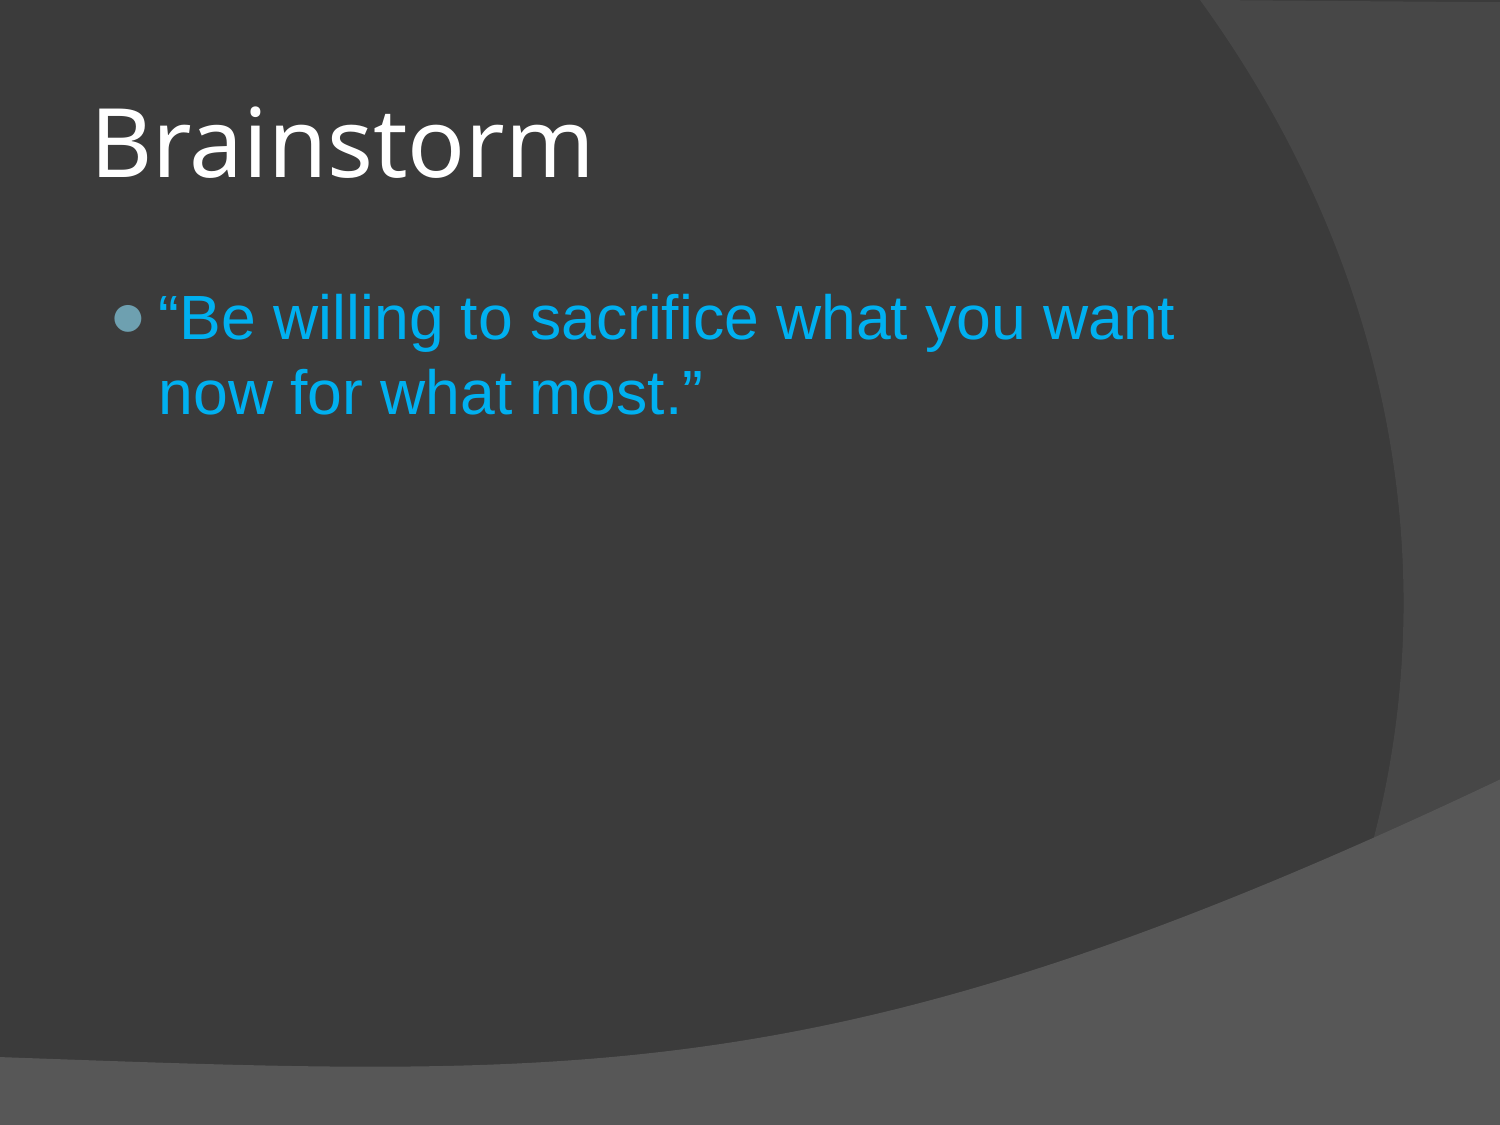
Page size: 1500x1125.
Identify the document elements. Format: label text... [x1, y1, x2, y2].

title Brainstorm [75, 45, 1300, 233]
list “Be willing to sacrifice what you want now for what most.” [75, 262, 1300, 1005]
